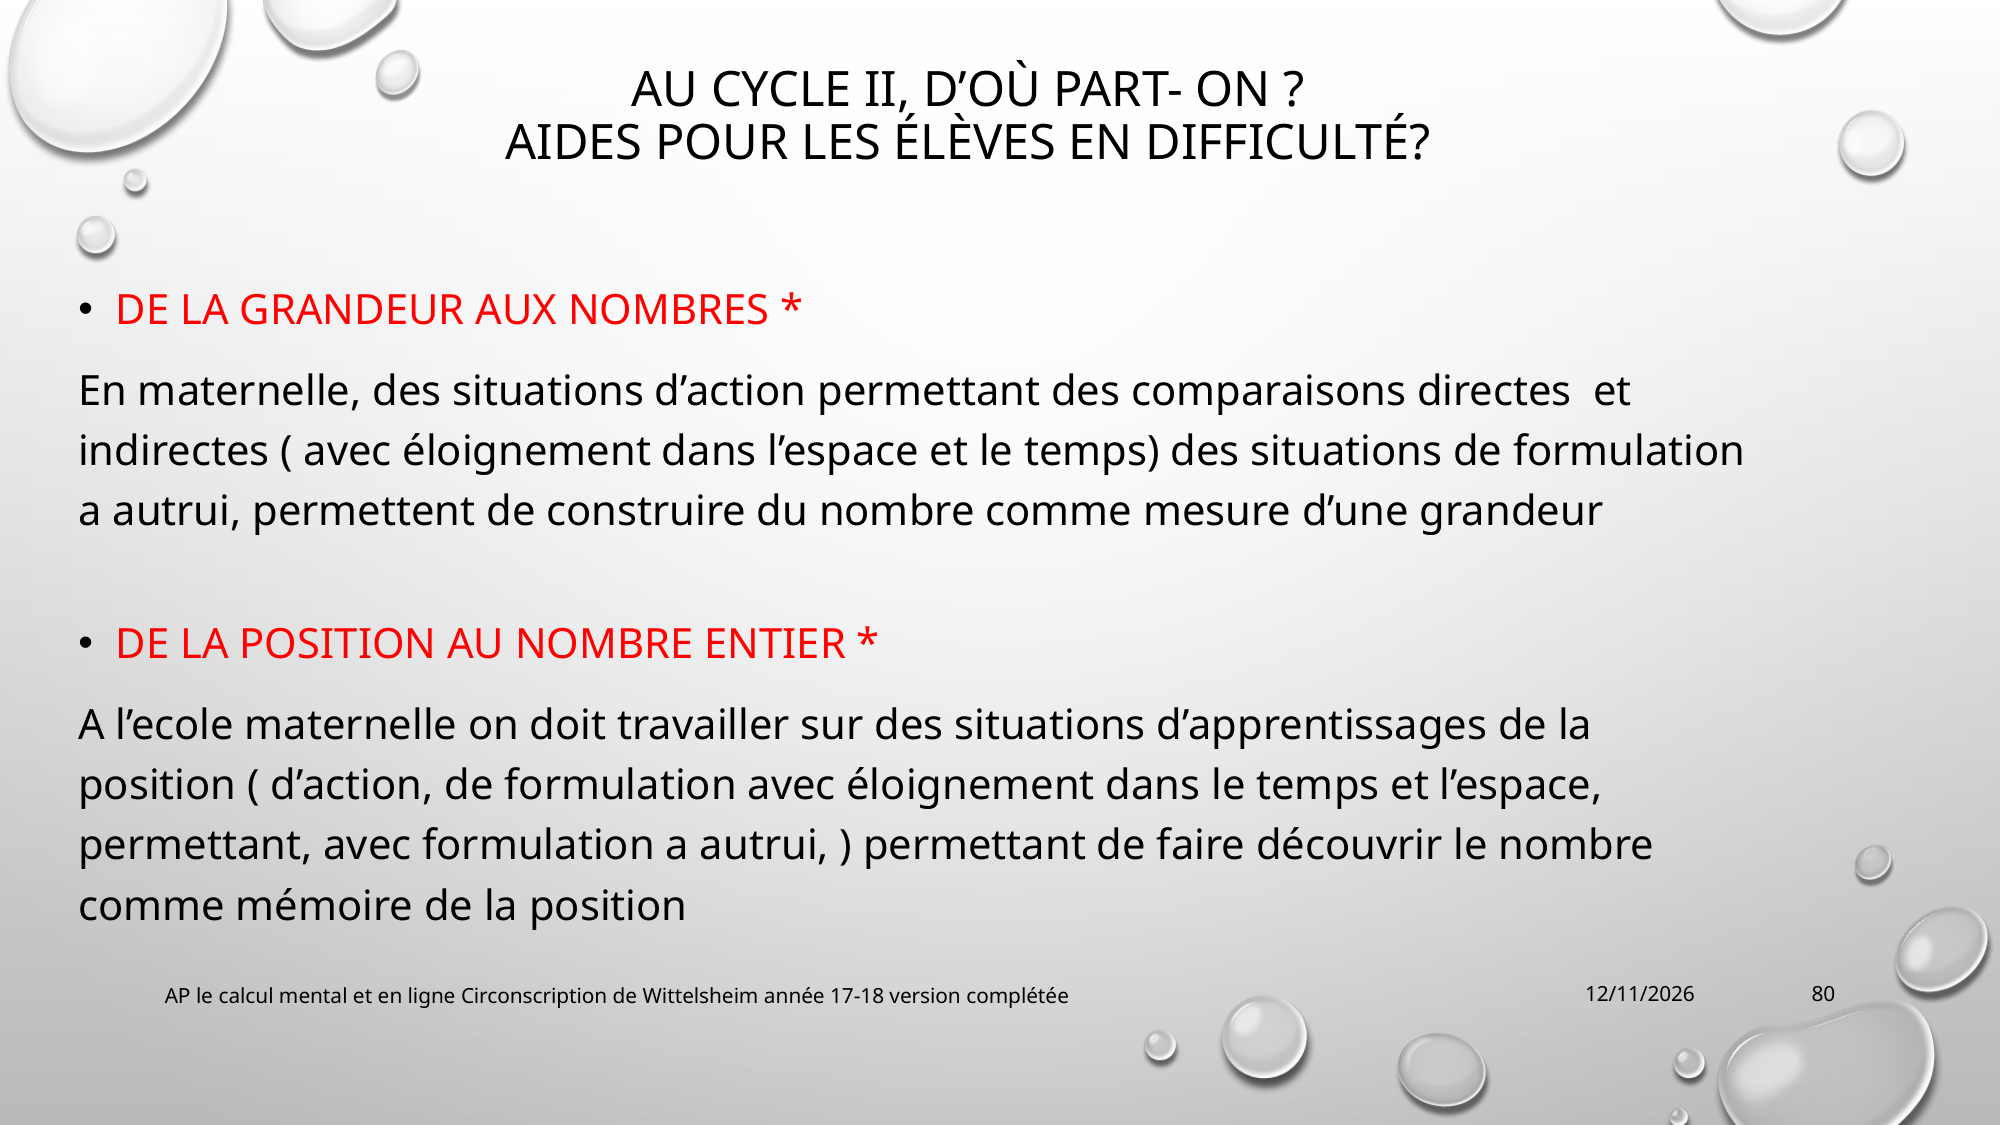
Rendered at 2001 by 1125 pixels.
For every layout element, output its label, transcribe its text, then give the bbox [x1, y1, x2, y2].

title Au cycle II, d’où part- on ? aides pour les élèves en difficulté? [124, 57, 1825, 178]
footer AP le calcul mental et en ligne Circonscription de Wittelsheim année 17-18 version complétée [149, 977, 1245, 1025]
list De la grandeur aux nombres * En maternelle, des situations d’action permettant des comparaisons directes et indirectes ( avec éloignement dans l’espace et le temps) des situations de formulation a autrui, permettent de construire du nombre comme mesure d’une grandeur [63, 265, 1764, 569]
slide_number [1259, 977, 1710, 1025]
picture [0, 0, 2000, 1125]
text_box De la position au nombre entier * A l’ecole maternelle on doit travailler sur des situations d’apprentissages de la position ( d’action, de formulation avec éloignement dans le temps et l’espace, permettant, avec formulation a autrui, ) permettant de faire découvrir le nombre comme mémoire de la position [63, 599, 1764, 977]
slide_number 80 [1724, 965, 1851, 1025]
